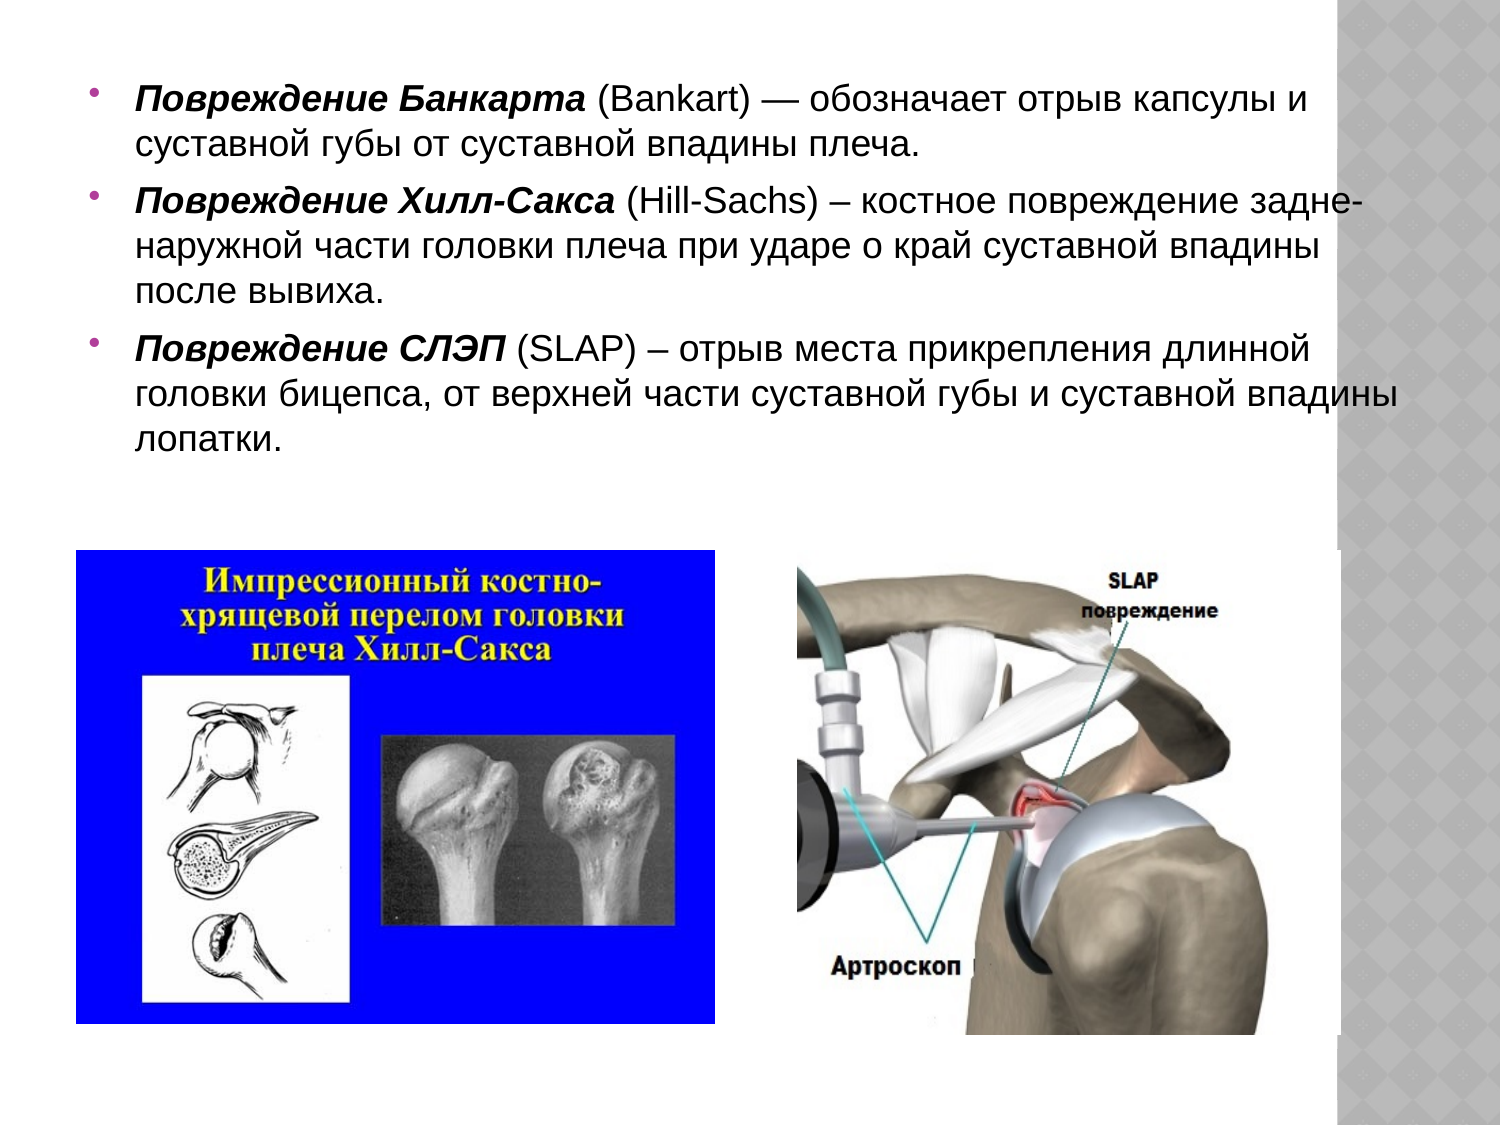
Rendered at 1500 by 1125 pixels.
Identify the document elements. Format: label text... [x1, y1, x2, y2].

list Повреждение Банкарта (Bankart) — обозначает отрыв капсулы и суставной губы от суставной впадины плеча. Повреждение Хилл-Сакса (Hill-Sachs) – костное повреждение задне-наружной части головки плеча при ударе о край суставной впадины после вывиха. Повреждение СЛЭП (SLAP) – отрыв места прикрепления длинной головки бицепса, от верхней части суставной губы и суставной впадины лопатки. [75, 66, 1425, 1005]
picture [796, 550, 1341, 1036]
picture [76, 550, 715, 1024]
